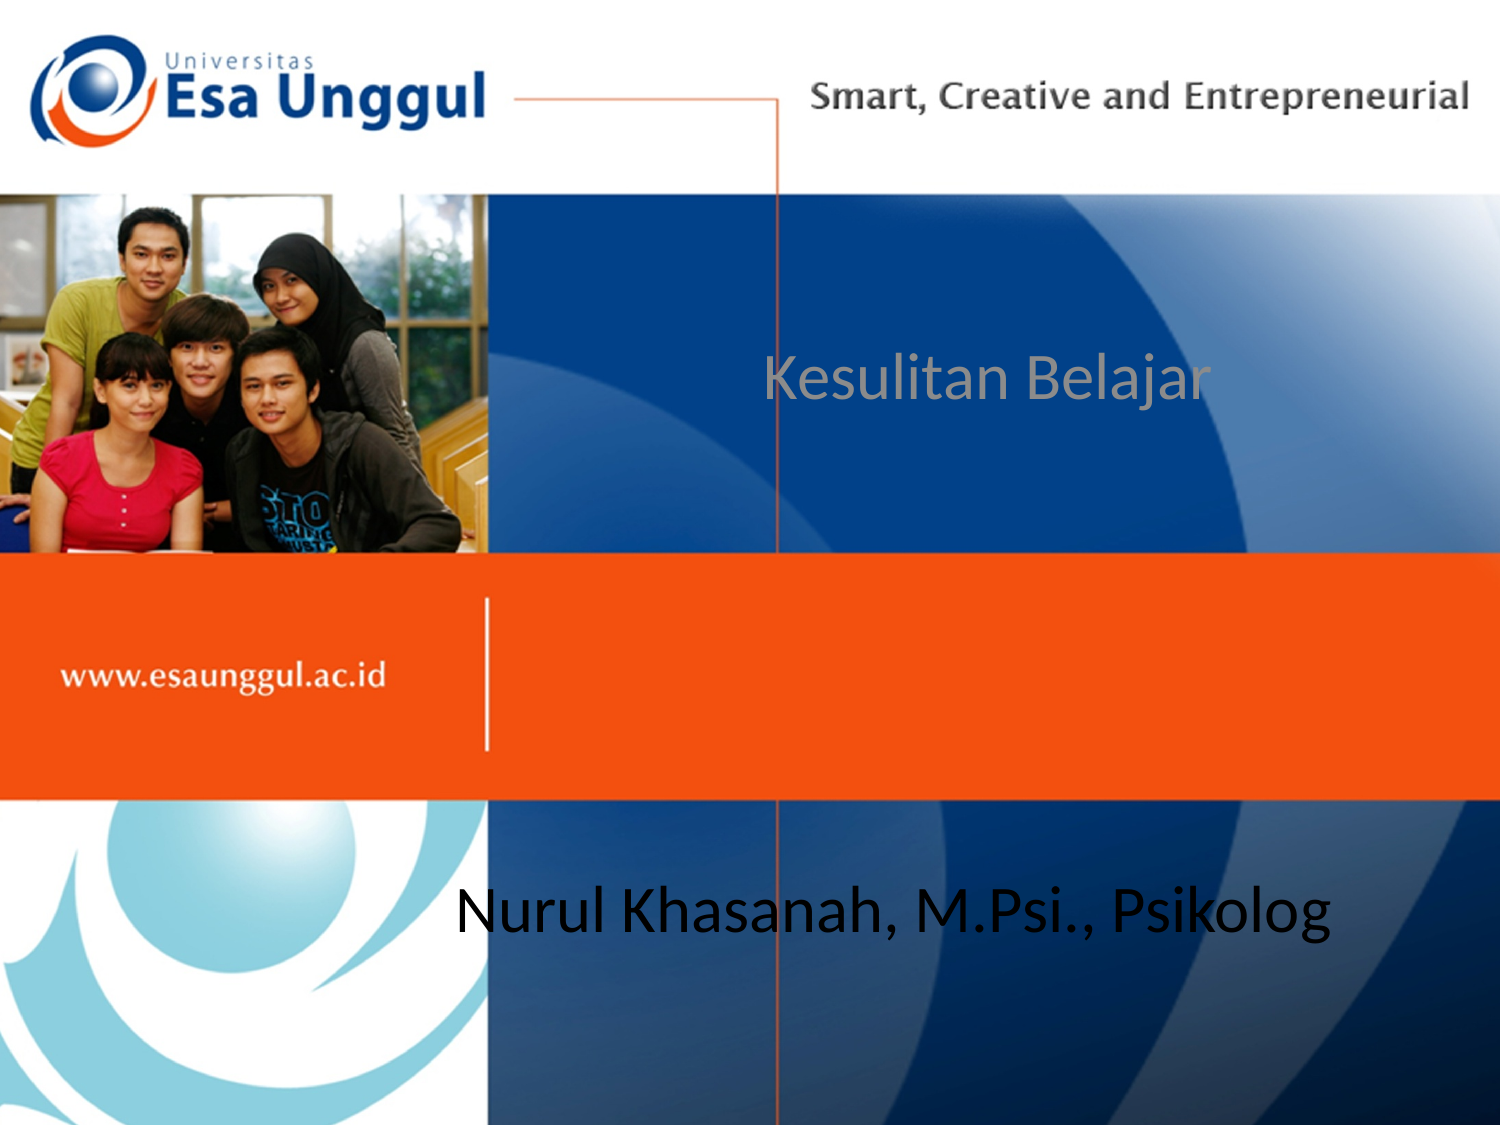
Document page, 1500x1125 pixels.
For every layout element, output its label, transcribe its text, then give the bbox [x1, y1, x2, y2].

subtitle Kesulitan Belajar [482, 324, 1495, 525]
picture [0, 0, 1500, 1125]
title Nurul Khasanah, M.Psi., Psikolog [387, 750, 1400, 1061]
